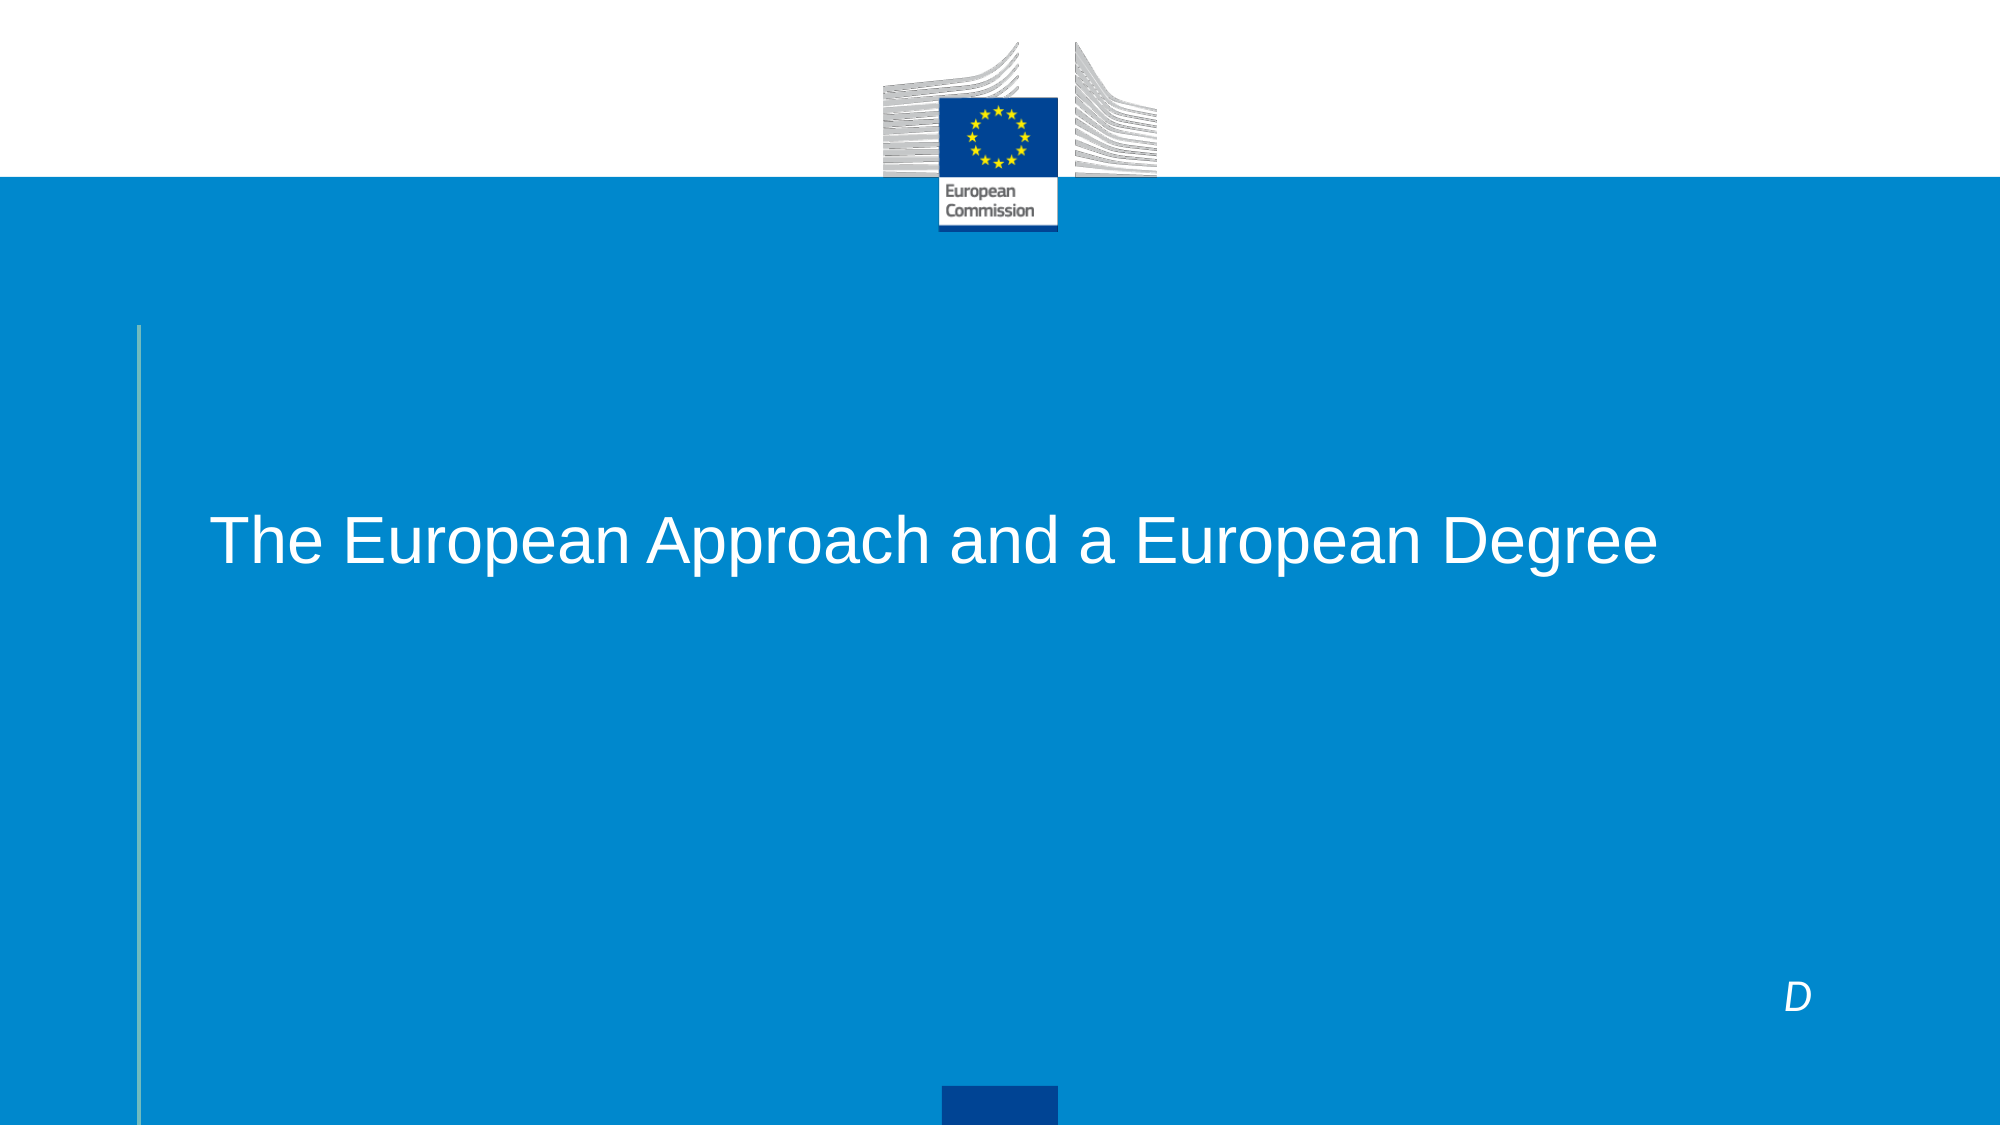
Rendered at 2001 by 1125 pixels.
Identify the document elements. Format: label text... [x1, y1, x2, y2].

subtitle The European Approach and a European Degree [194, 488, 1846, 958]
list D [787, 957, 1827, 1045]
picture [883, 42, 1157, 231]
